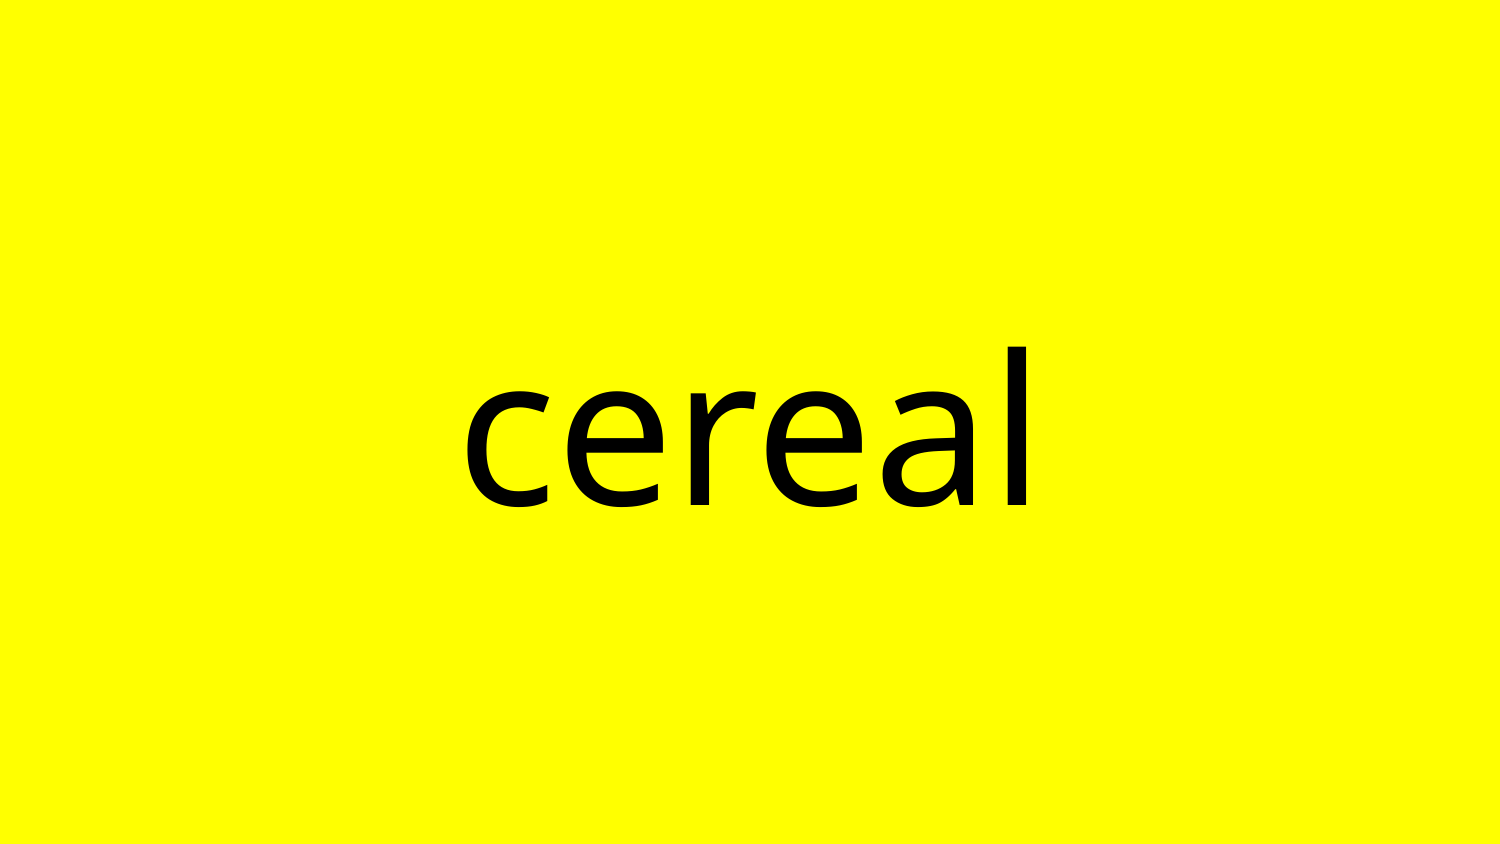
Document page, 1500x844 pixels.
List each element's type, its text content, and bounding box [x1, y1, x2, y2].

title cereal [51, 352, 1449, 491]
